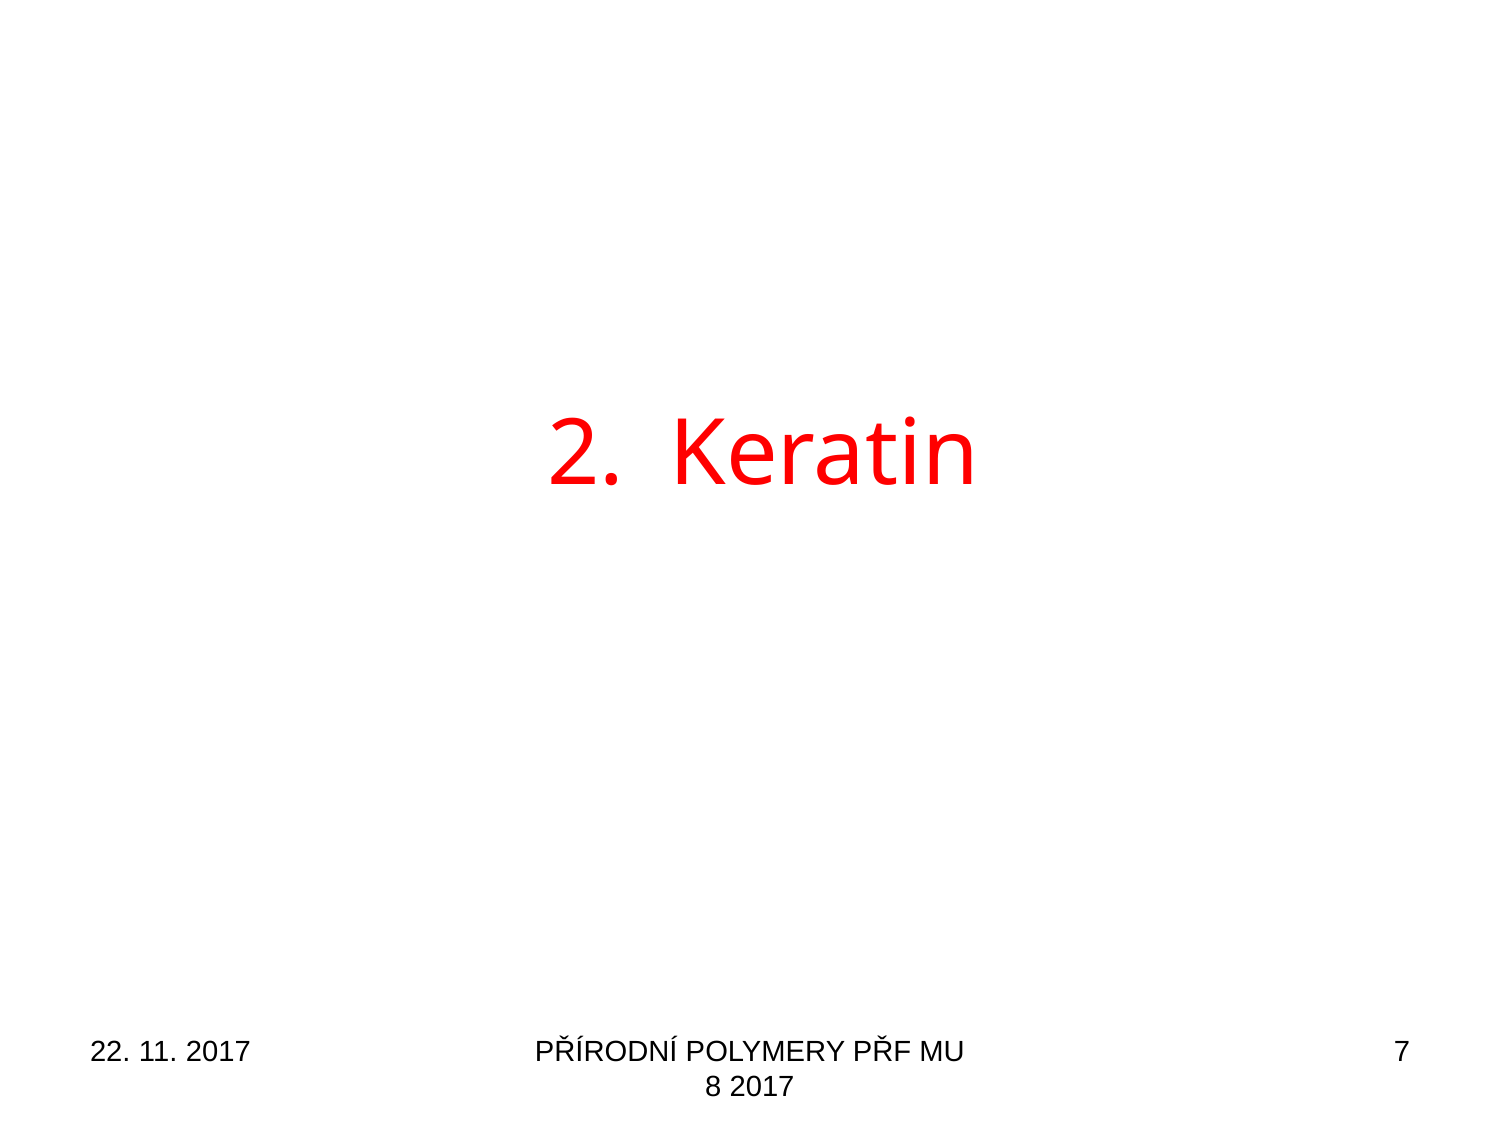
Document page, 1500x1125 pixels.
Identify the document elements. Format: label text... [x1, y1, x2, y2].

slide_number 22. 11. 2017 [74, 1024, 426, 1103]
slide_number 7 [1074, 1024, 1426, 1103]
list Keratin [88, 385, 1439, 540]
footer PŘÍRODNÍ POLYMERY PŘF MU 8 2017 [512, 1024, 988, 1103]
